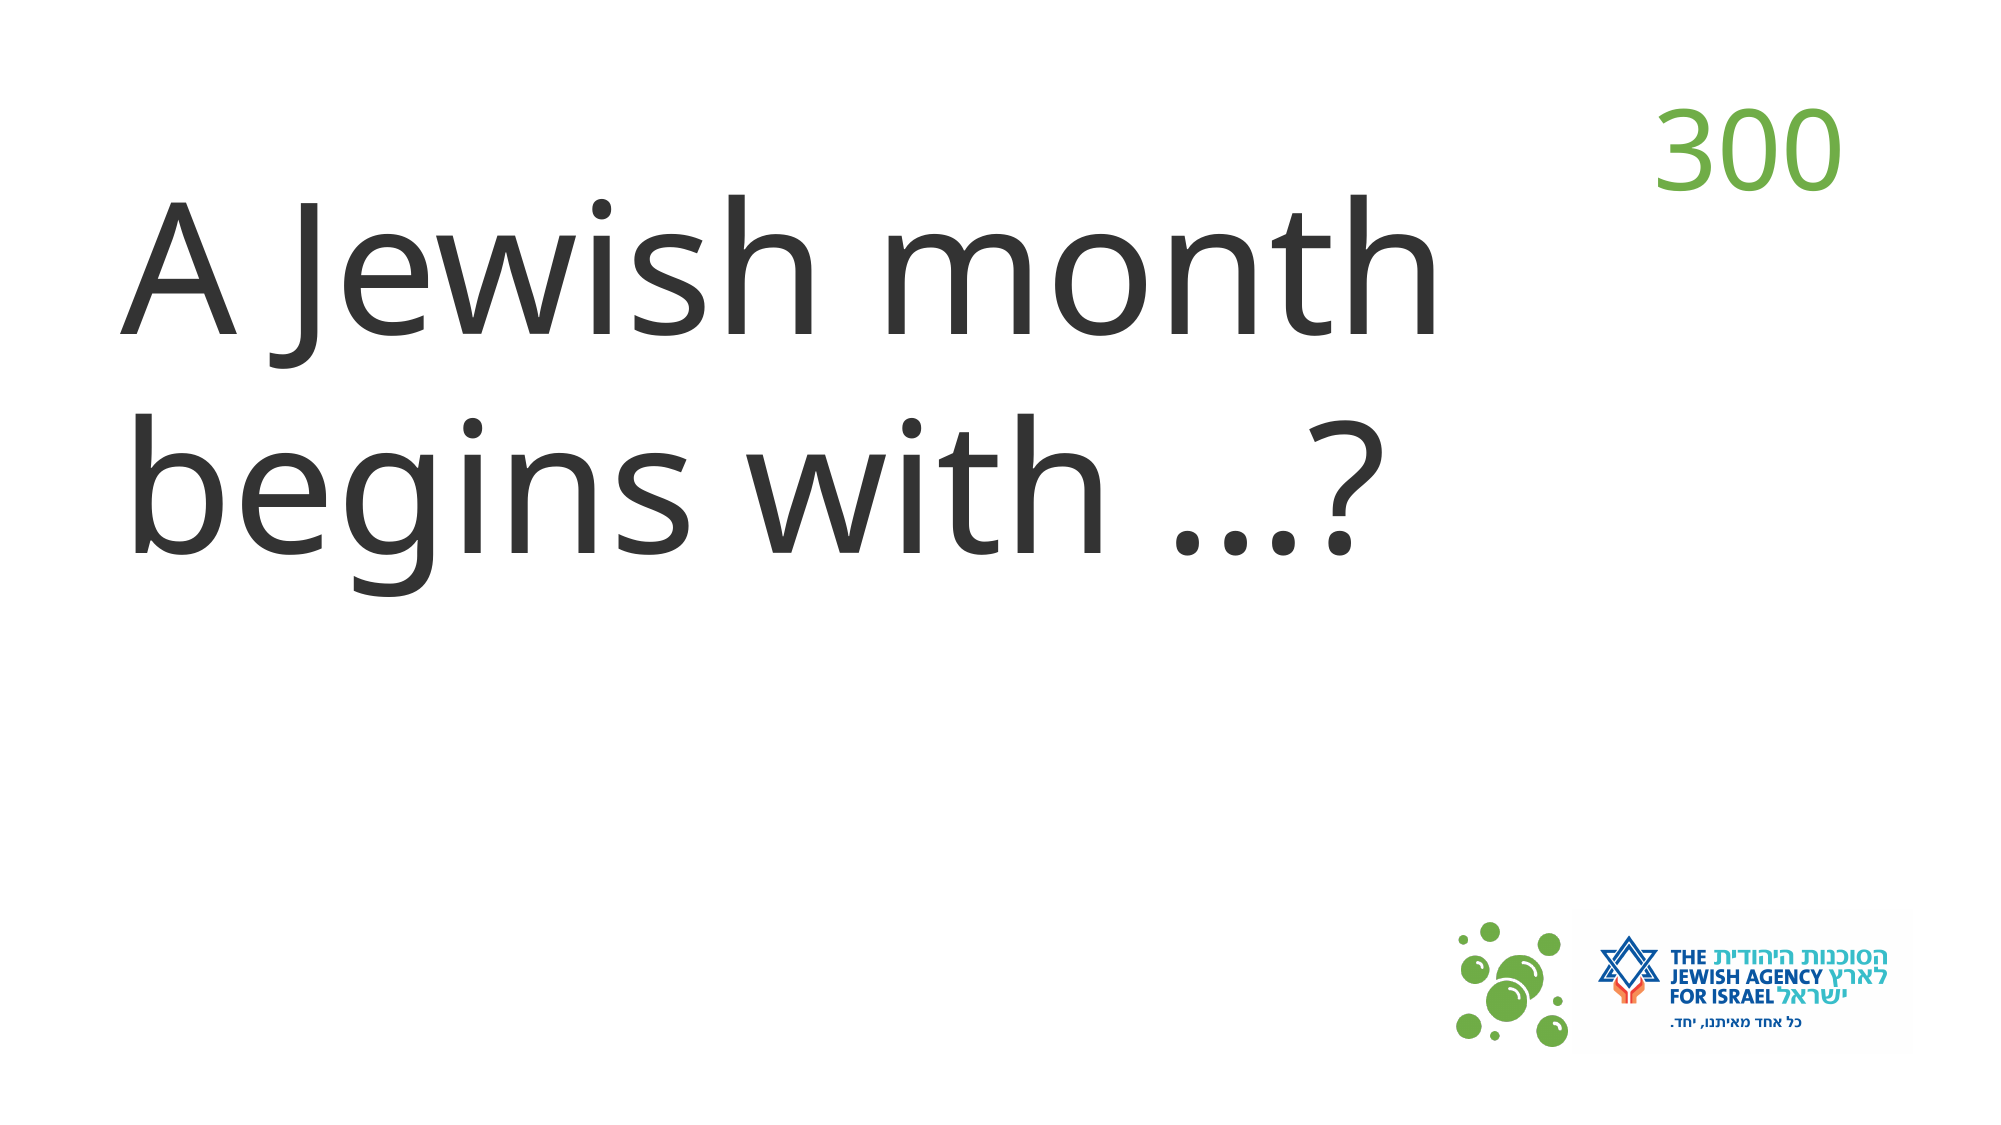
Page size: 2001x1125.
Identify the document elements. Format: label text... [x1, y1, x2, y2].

text_box A Jewish month begins with …? [105, 143, 1803, 598]
text_box 300 [1638, 71, 1903, 221]
picture [1436, 909, 1913, 1060]
